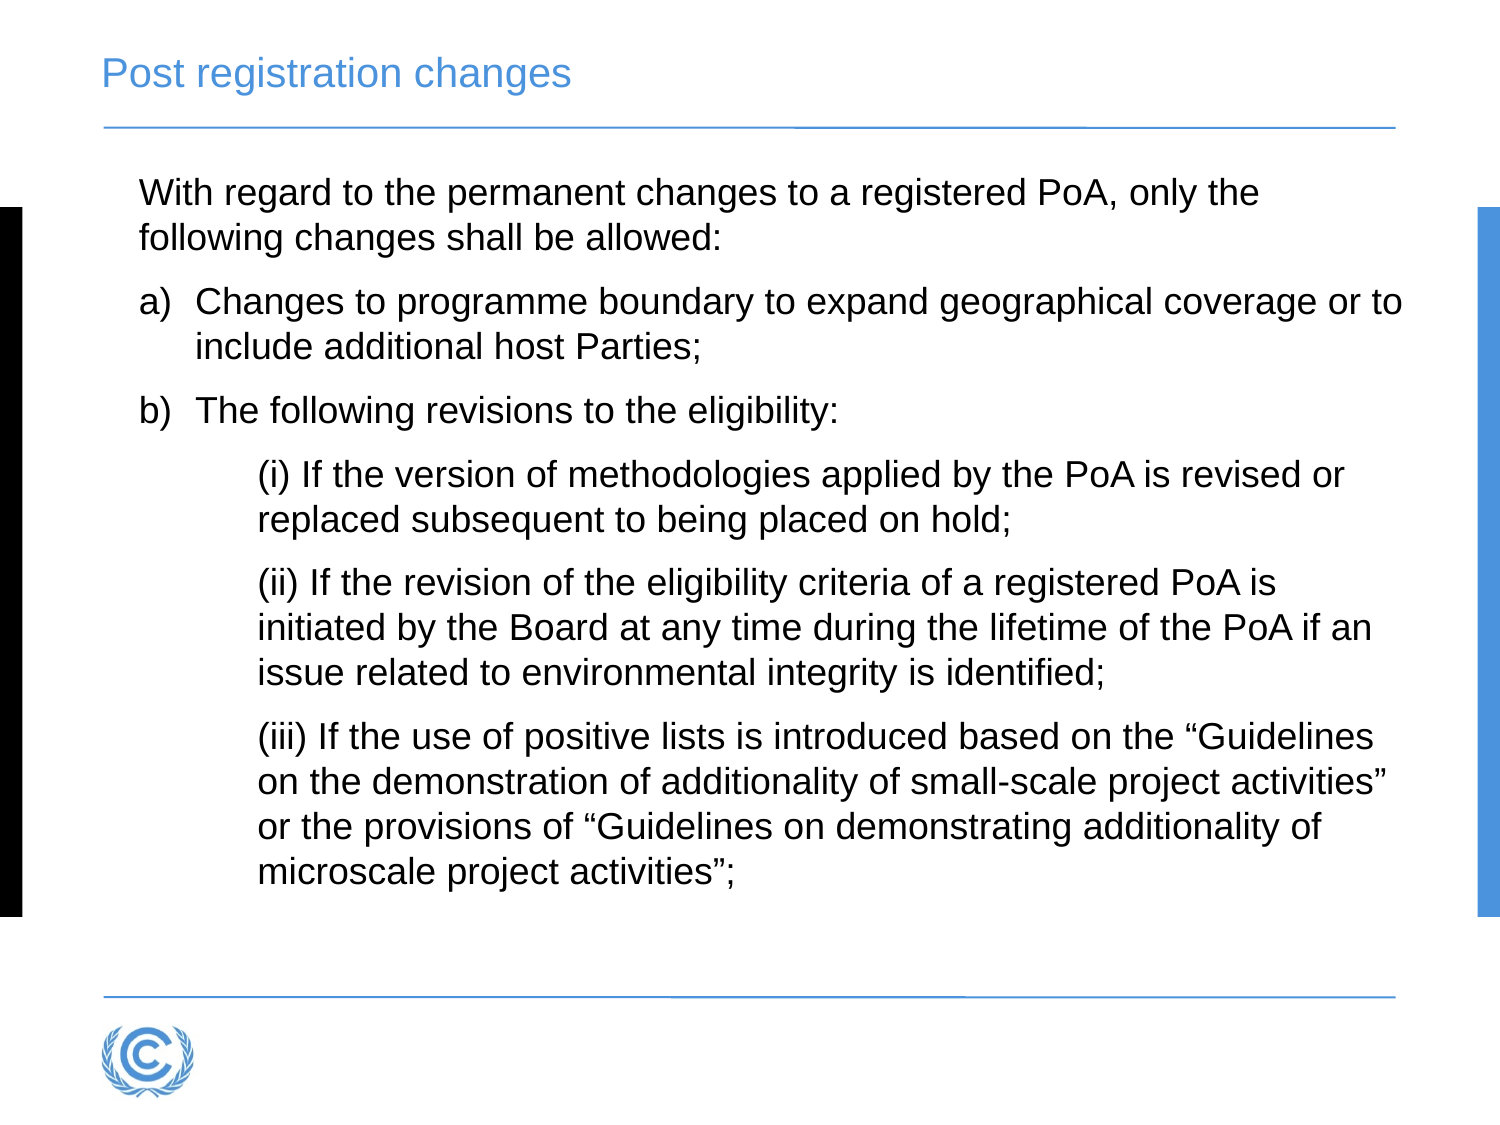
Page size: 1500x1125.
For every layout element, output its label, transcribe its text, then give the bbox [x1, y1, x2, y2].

picture [101, 1001, 209, 1109]
title Post registration changes [100, 42, 1392, 118]
text_box With regard to the permanent changes to a registered PoA, only the following changes shall be allowed: Changes to programme boundary to expand geographical coverage or to include additional host Parties; The following revisions to the eligibility: (i) If the version of methodologies applied by the PoA is revised or replaced subsequent to being placed on hold; (ii) If the revision of the eligibility criteria of a registered PoA is initiated by the Board at any time during the lifetime of the PoA if an issue related to environmental integrity is identified; (iii) If the use of positive lists is introduced based on the “Guidelines on the demonstration of additionality of small-scale project activities” or the provisions of “Guidelines on demonstrating additionality of microscale project activities”; [123, 160, 1424, 1027]
